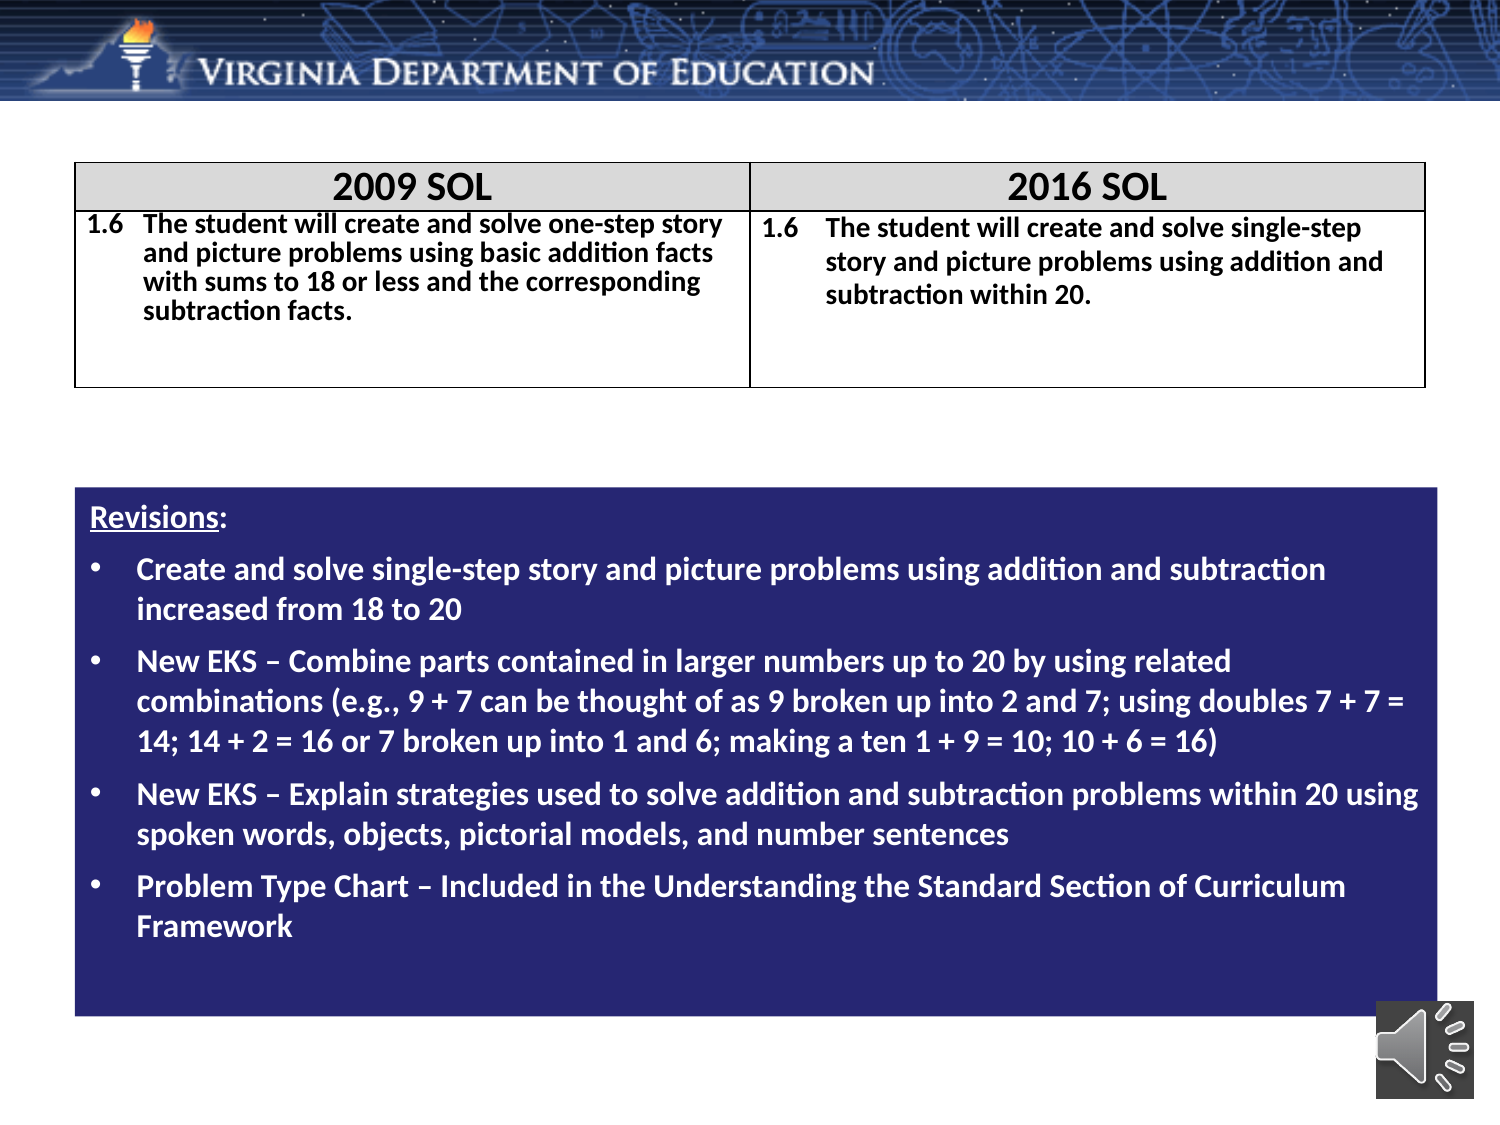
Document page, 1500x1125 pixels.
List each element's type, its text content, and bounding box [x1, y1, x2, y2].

table_header 2016 SOL [751, 163, 1424, 210]
table_cell 1.6 The student will create and solve single-step story and picture problems using addition and subtraction within 20. [751, 212, 1424, 387]
picture [0, 0, 1500, 101]
table_header 2009 SOL [76, 163, 749, 210]
picture [1374, 999, 1476, 1101]
table_cell 1.6 The student will create and solve one-step story and picture problems using basic addition facts with sums to 18 or less and the corresponding subtraction facts. [76, 212, 749, 387]
text_box Revisions: Create and solve single-step story and picture problems using addition and subtraction increased from 18 to 20 New EKS – Combine parts contained in larger numbers up to 20 by using related combinations (e.g., 9 + 7 can be thought of as 9 broken up into 2 and 7; using doubles 7 + 7 = 14; 14 + 2 = 16 or 7 broken up into 1 and 6; making a ten 1 + 9 = 10; 10 + 6 = 16) New EKS – Explain strategies used to solve addition and subtraction problems within 20 using spoken words, objects, pictorial models, and number sentences Problem Type Chart – Included in the Understanding the Standard Section of Curriculum Framework [74, 487, 1438, 1017]
